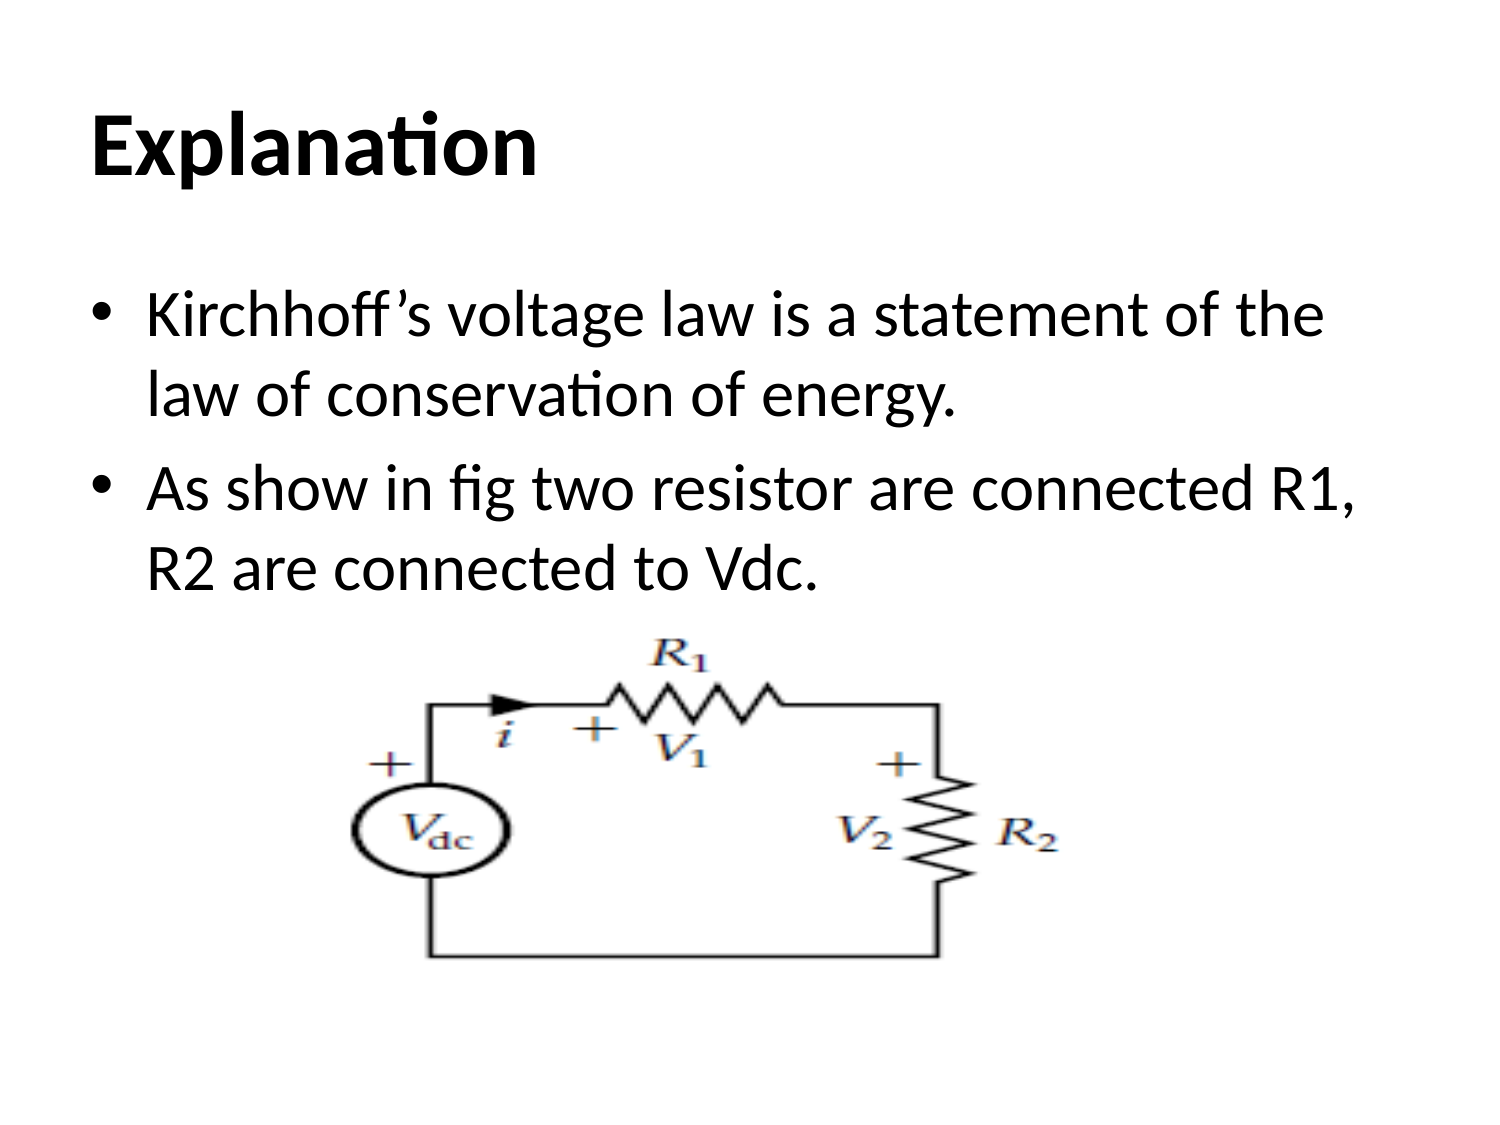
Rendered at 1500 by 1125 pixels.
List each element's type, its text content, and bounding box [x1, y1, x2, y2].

picture [274, 624, 1101, 1026]
list Kirchhoff’s voltage law is a statement of the law of conservation of energy. As show in fig two resistor are connected R1, R2 are connected to Vdc. [75, 262, 1425, 1005]
title Explanation [75, 45, 1425, 233]
